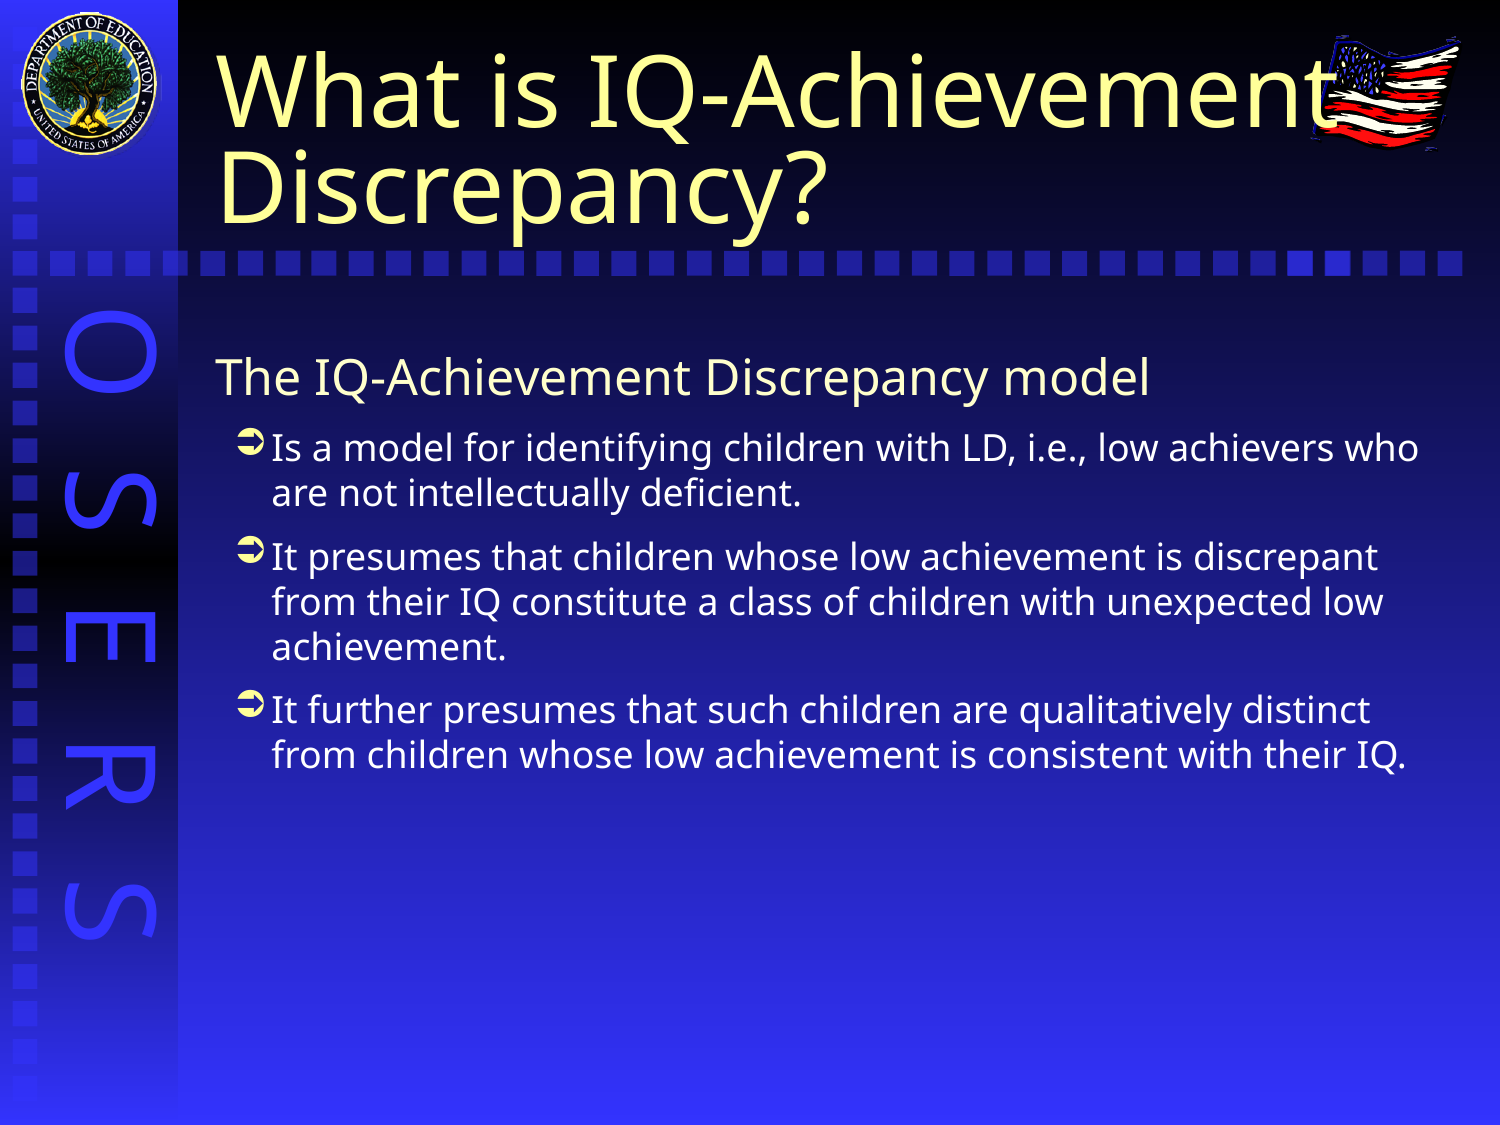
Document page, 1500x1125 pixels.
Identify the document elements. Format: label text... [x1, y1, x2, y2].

picture [21, 12, 157, 155]
title What is IQ-Achievement Discrepancy? [199, 74, 1463, 251]
list The IQ-Achievement Discrepancy model Is a model for identifying children with LD, i.e., low achievers who are not intellectually deficient. It presumes that children whose low achievement is discrepant from their IQ constitute a class of children with unexpected low achievement. It further presumes that such children are qualitatively distinct from children whose low achievement is consistent with their IQ. [199, 337, 1463, 1013]
